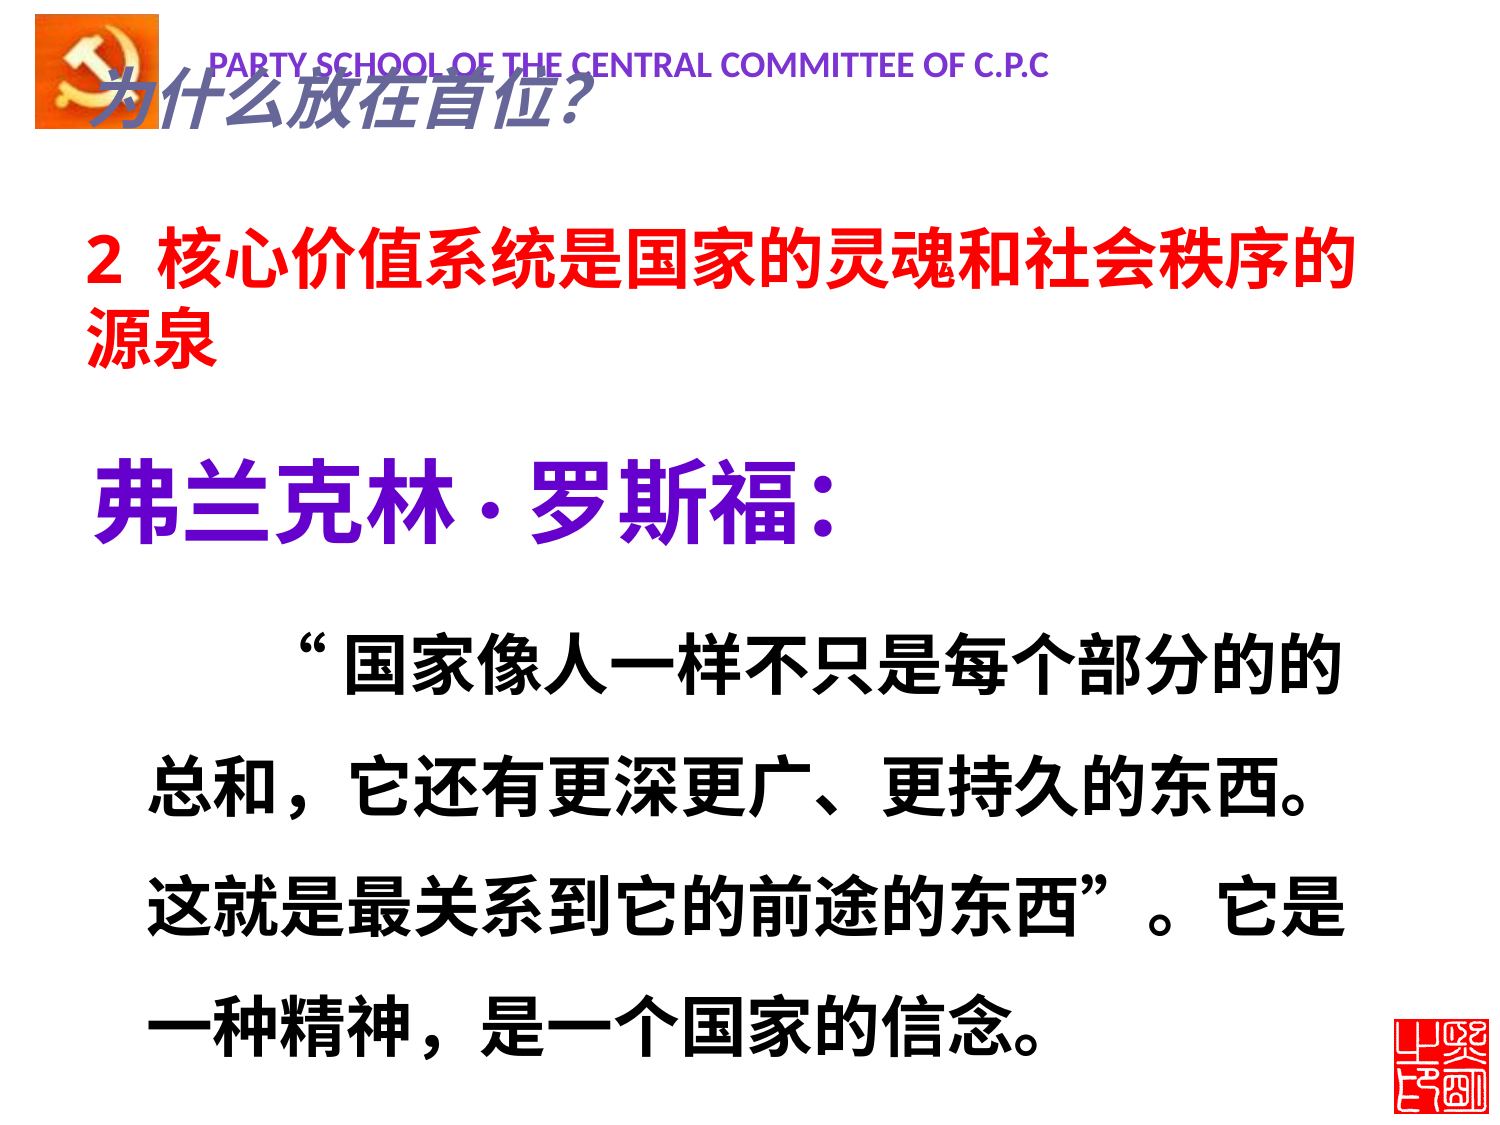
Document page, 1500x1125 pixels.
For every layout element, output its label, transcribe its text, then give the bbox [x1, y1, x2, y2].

picture [35, 14, 159, 129]
list 弗兰克林·罗斯福： “国家像人一样不只是每个部分的的总和，它还有更深更广、更持久的东西。这就是最关系到它的前途的东西”。它是一种精神，是一个国家的信念。 [74, 308, 1426, 1083]
title 为什么放在首位？ 2 核心价值系统是国家的灵魂和社会秩序的源泉 [70, 140, 1421, 294]
picture [1394, 1019, 1489, 1114]
